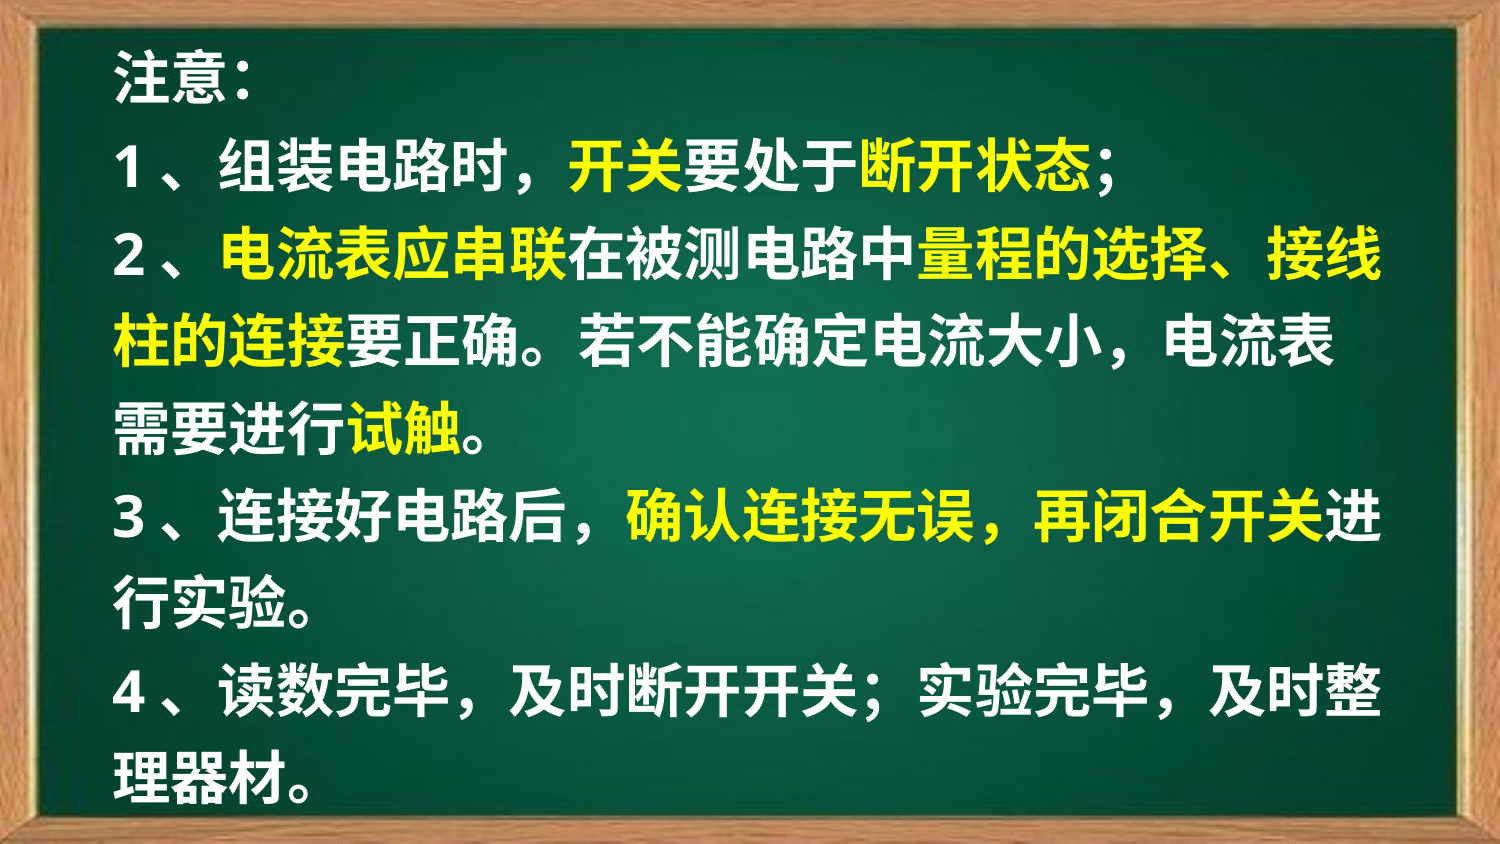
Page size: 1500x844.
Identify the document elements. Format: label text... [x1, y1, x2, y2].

text_box 注意： 1、组装电路时，开关要处于断开状态； 2、电流表应串联在被测电路中量程的选择、接线柱的连接要正确。若不能确定电流大小，电流表需要进行试触。 3、连接好电路后，确认连接无误，再闭合开关进行实验。 4、读数完毕，及时断开开关；实验完毕，及时整理器材。 [112, 24, 1388, 812]
picture [0, 0, 1500, 844]
